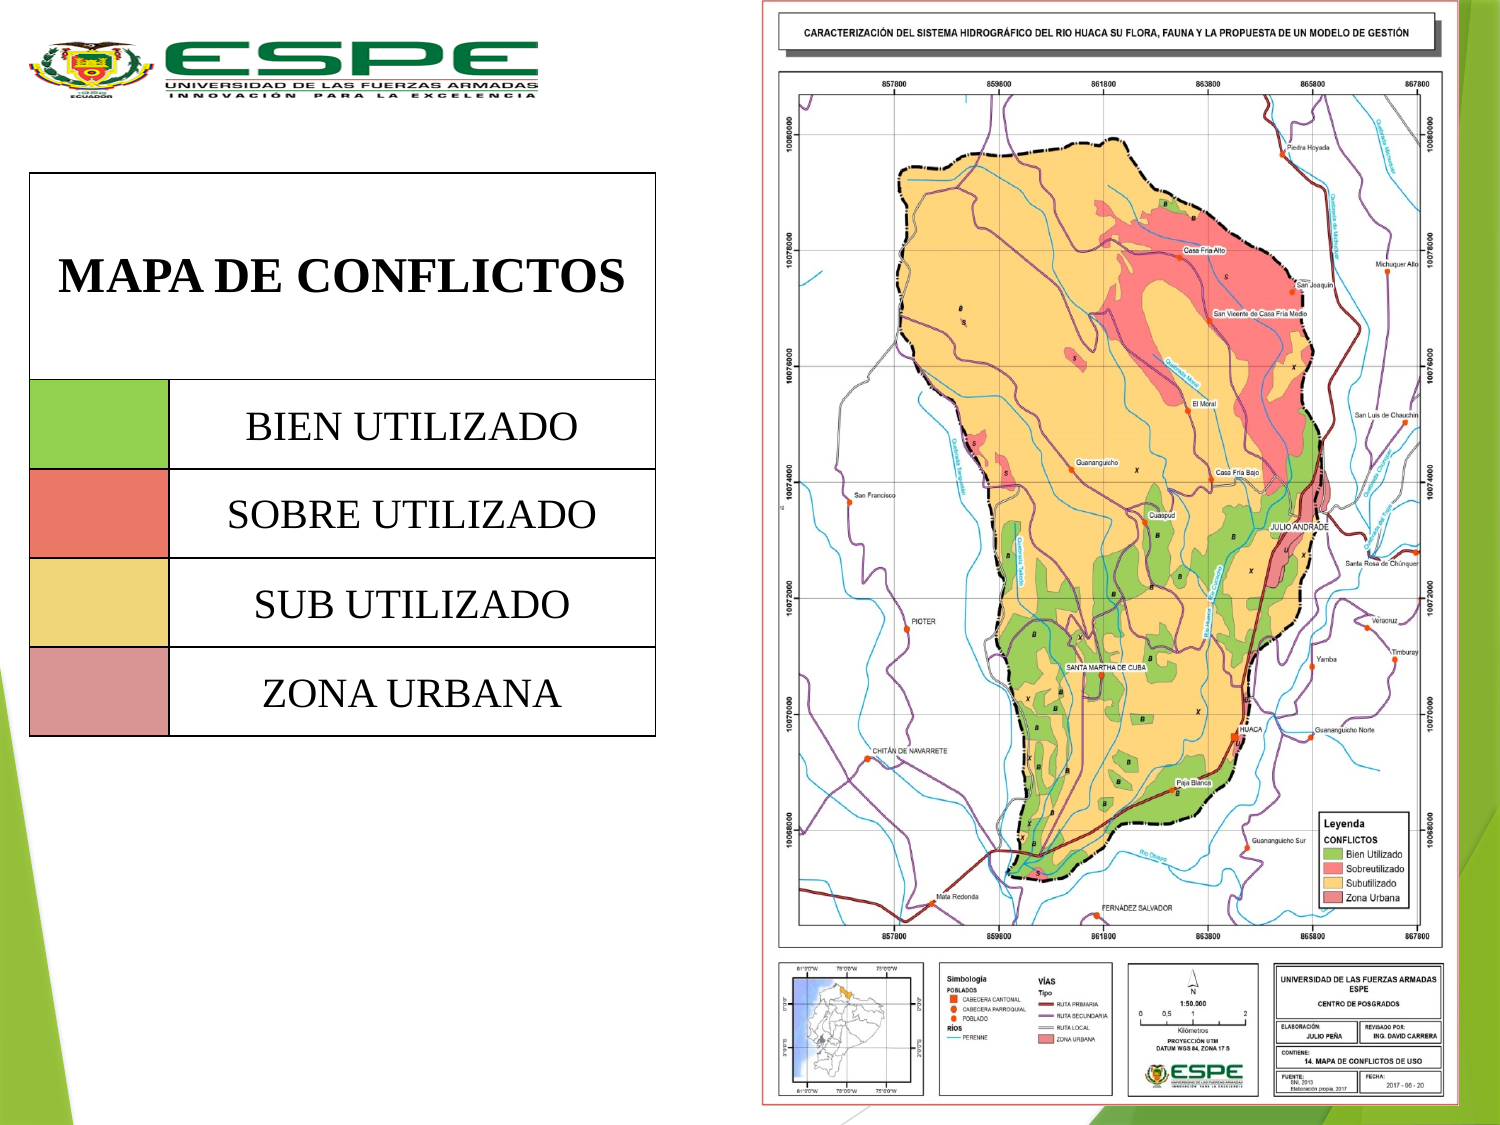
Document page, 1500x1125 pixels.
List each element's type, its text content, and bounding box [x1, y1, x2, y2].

table_cell [30, 648, 168, 735]
title [99, 99, 756, 185]
table_cell SUB UTILIZADO [170, 559, 655, 646]
table_cell BIEN UTILIZADO [170, 380, 655, 468]
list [761, 0, 1460, 1107]
table_cell [30, 559, 168, 646]
table_cell ZONA URBANA [170, 648, 655, 735]
picture [28, 40, 538, 99]
table_cell [30, 470, 168, 557]
table_cell [30, 380, 168, 468]
table_header MAPA DE CONFLICTOS [30, 174, 655, 379]
table_cell SOBRE UTILIZADO [170, 470, 655, 557]
